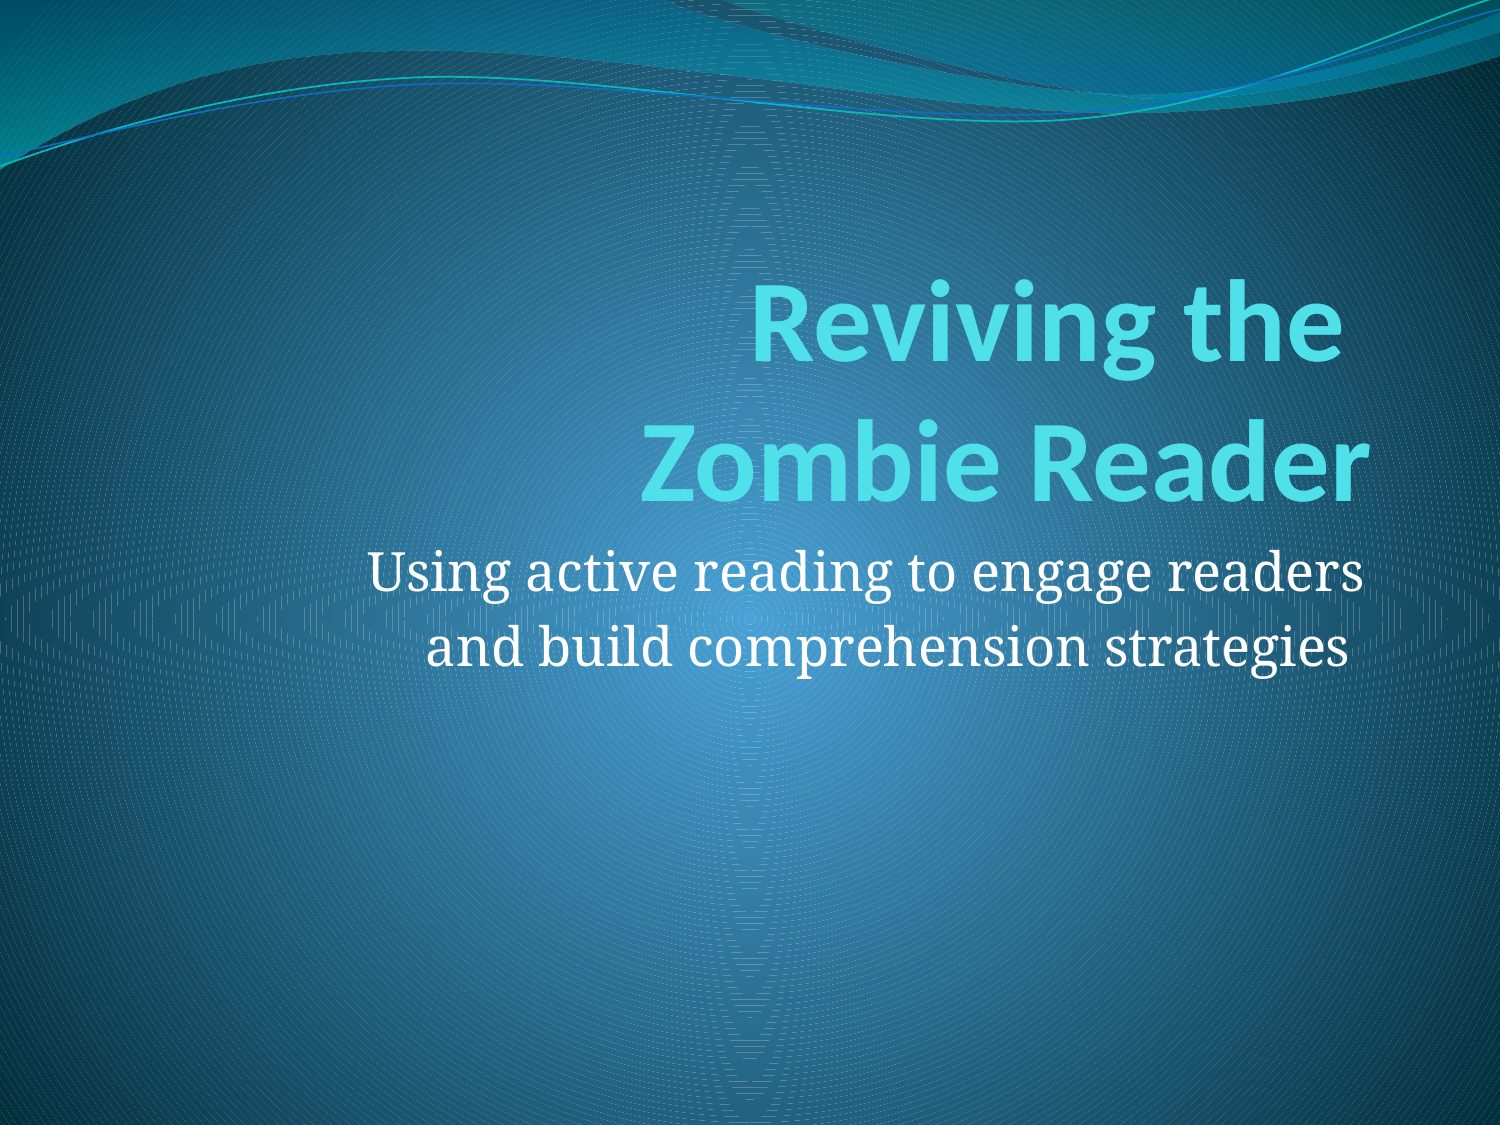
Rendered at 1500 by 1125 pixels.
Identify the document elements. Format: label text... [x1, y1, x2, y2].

subtitle Using active reading to engage readers and build comprehension strategies [87, 529, 1376, 818]
title Reviving the Zombie Reader [87, 224, 1376, 525]
